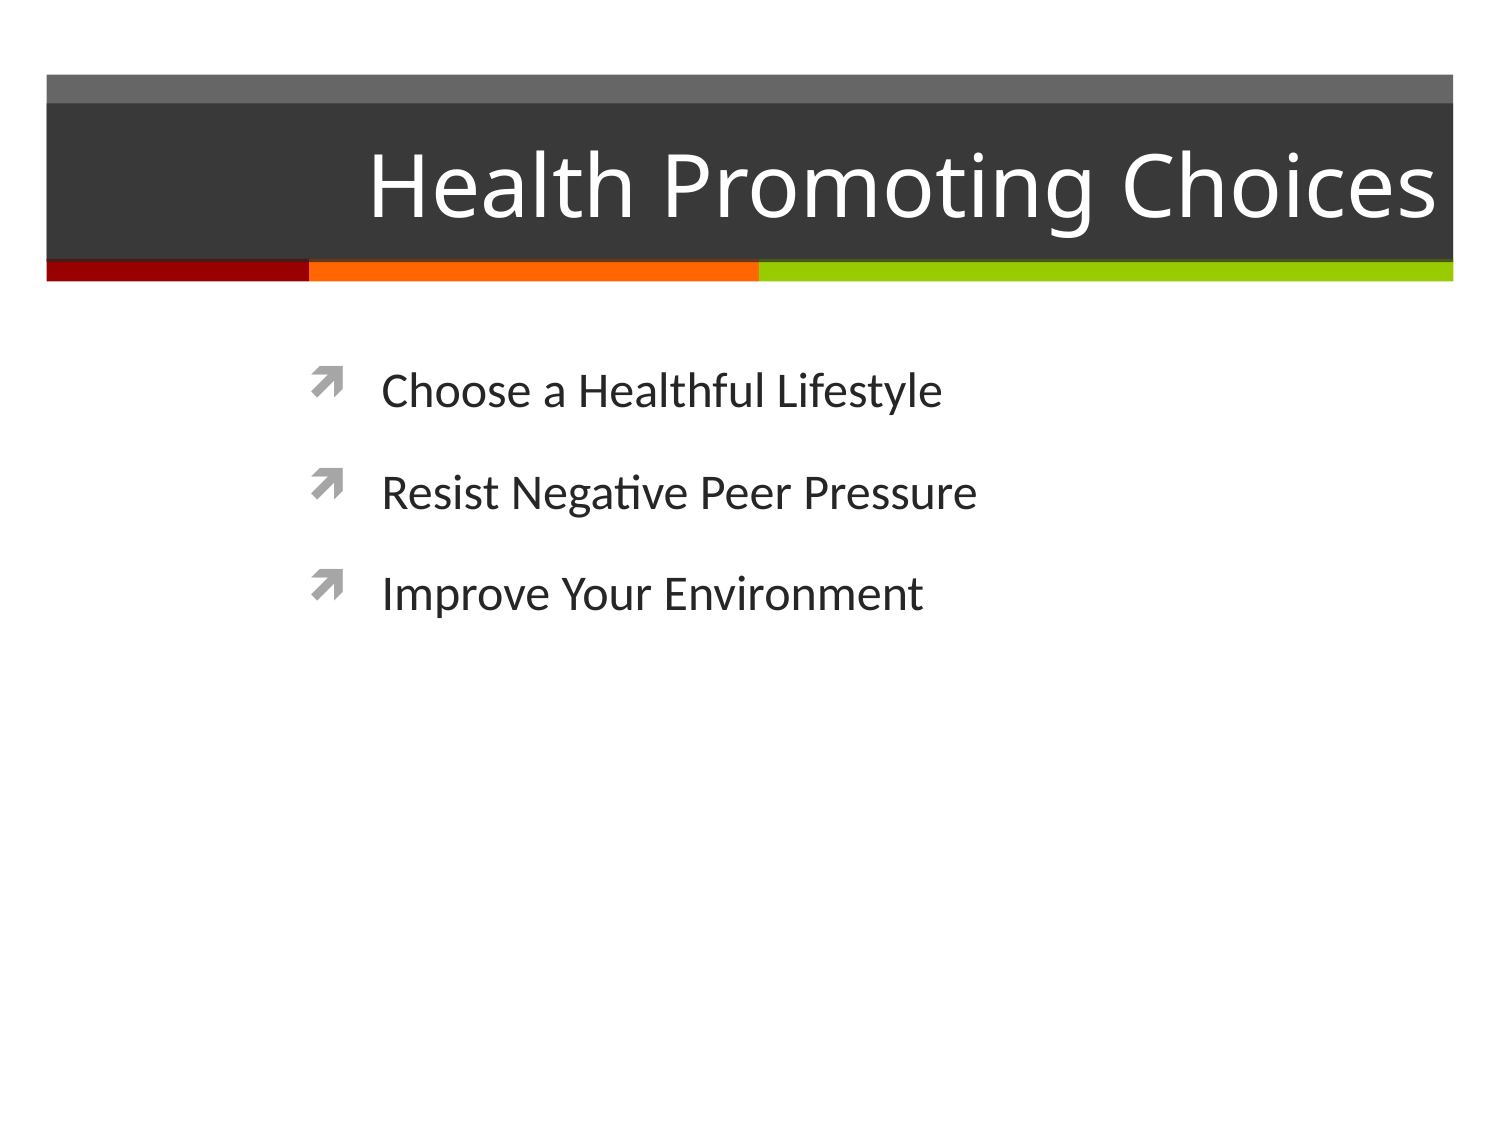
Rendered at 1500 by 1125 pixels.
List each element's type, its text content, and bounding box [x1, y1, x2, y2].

list Choose a Healthful Lifestyle Resist Negative Peer Pressure Improve Your Environment [292, 350, 1454, 1005]
title Health Promoting Choices [46, 103, 1454, 263]
